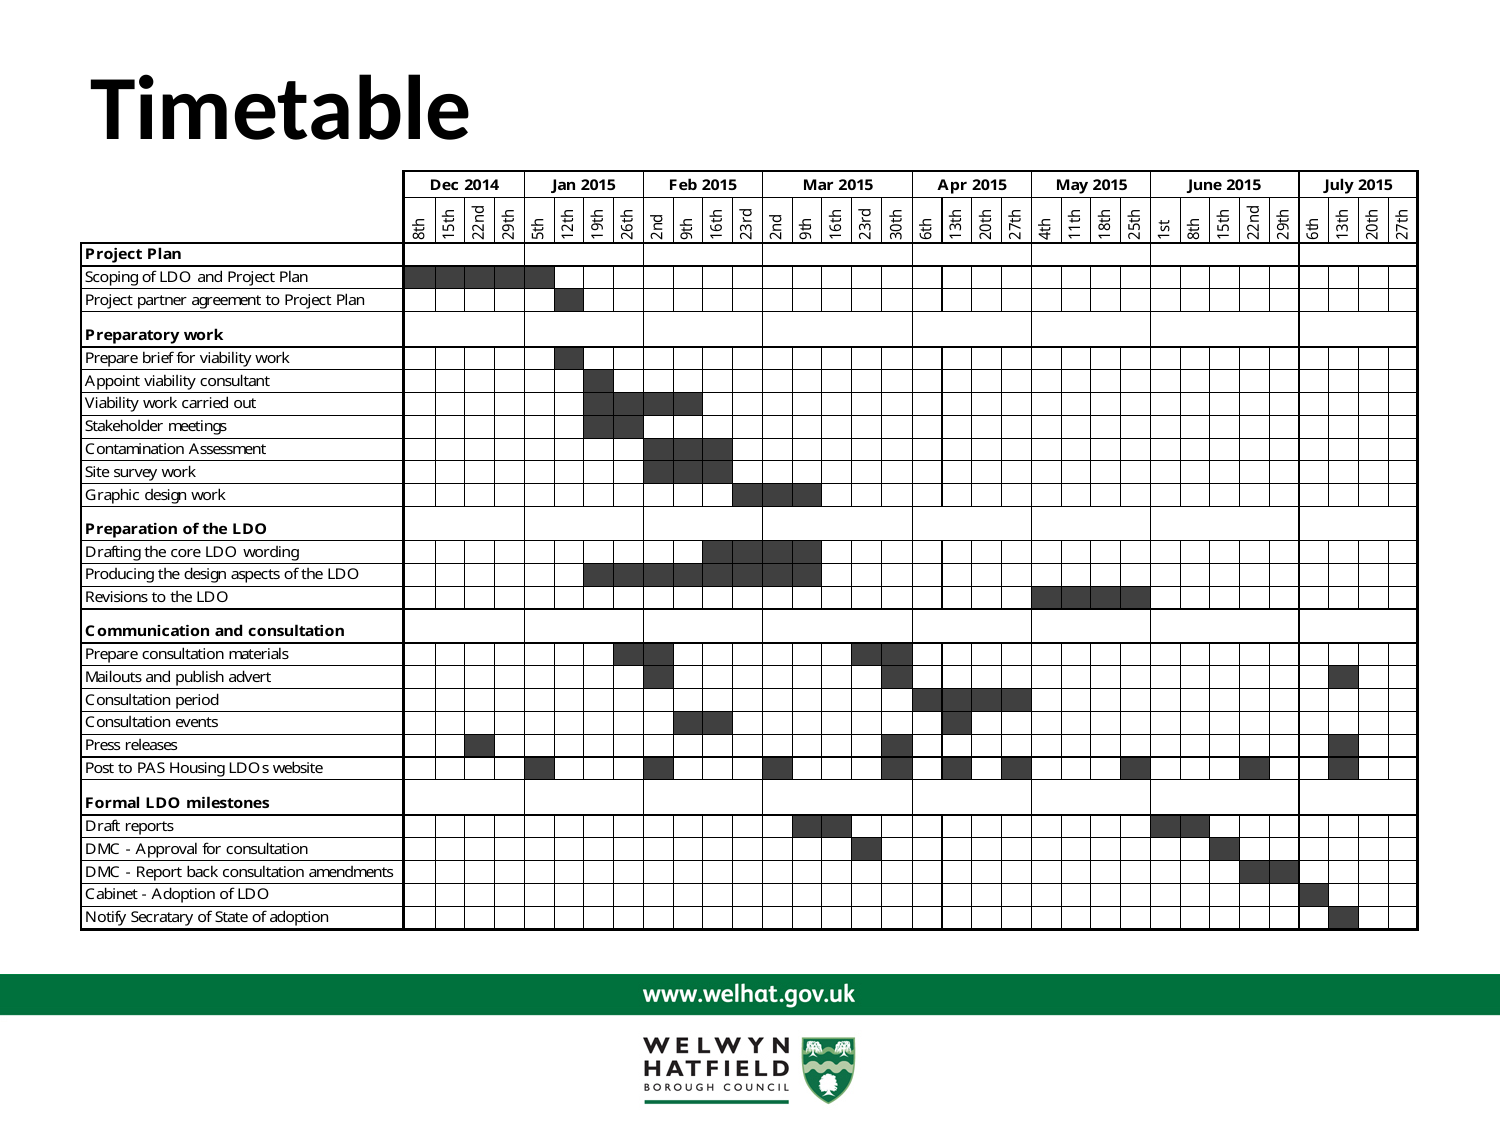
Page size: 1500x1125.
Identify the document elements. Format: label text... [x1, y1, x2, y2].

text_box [74, 165, 1426, 937]
title Timetable [74, 44, 1426, 162]
picture [0, 0, 1500, 1125]
